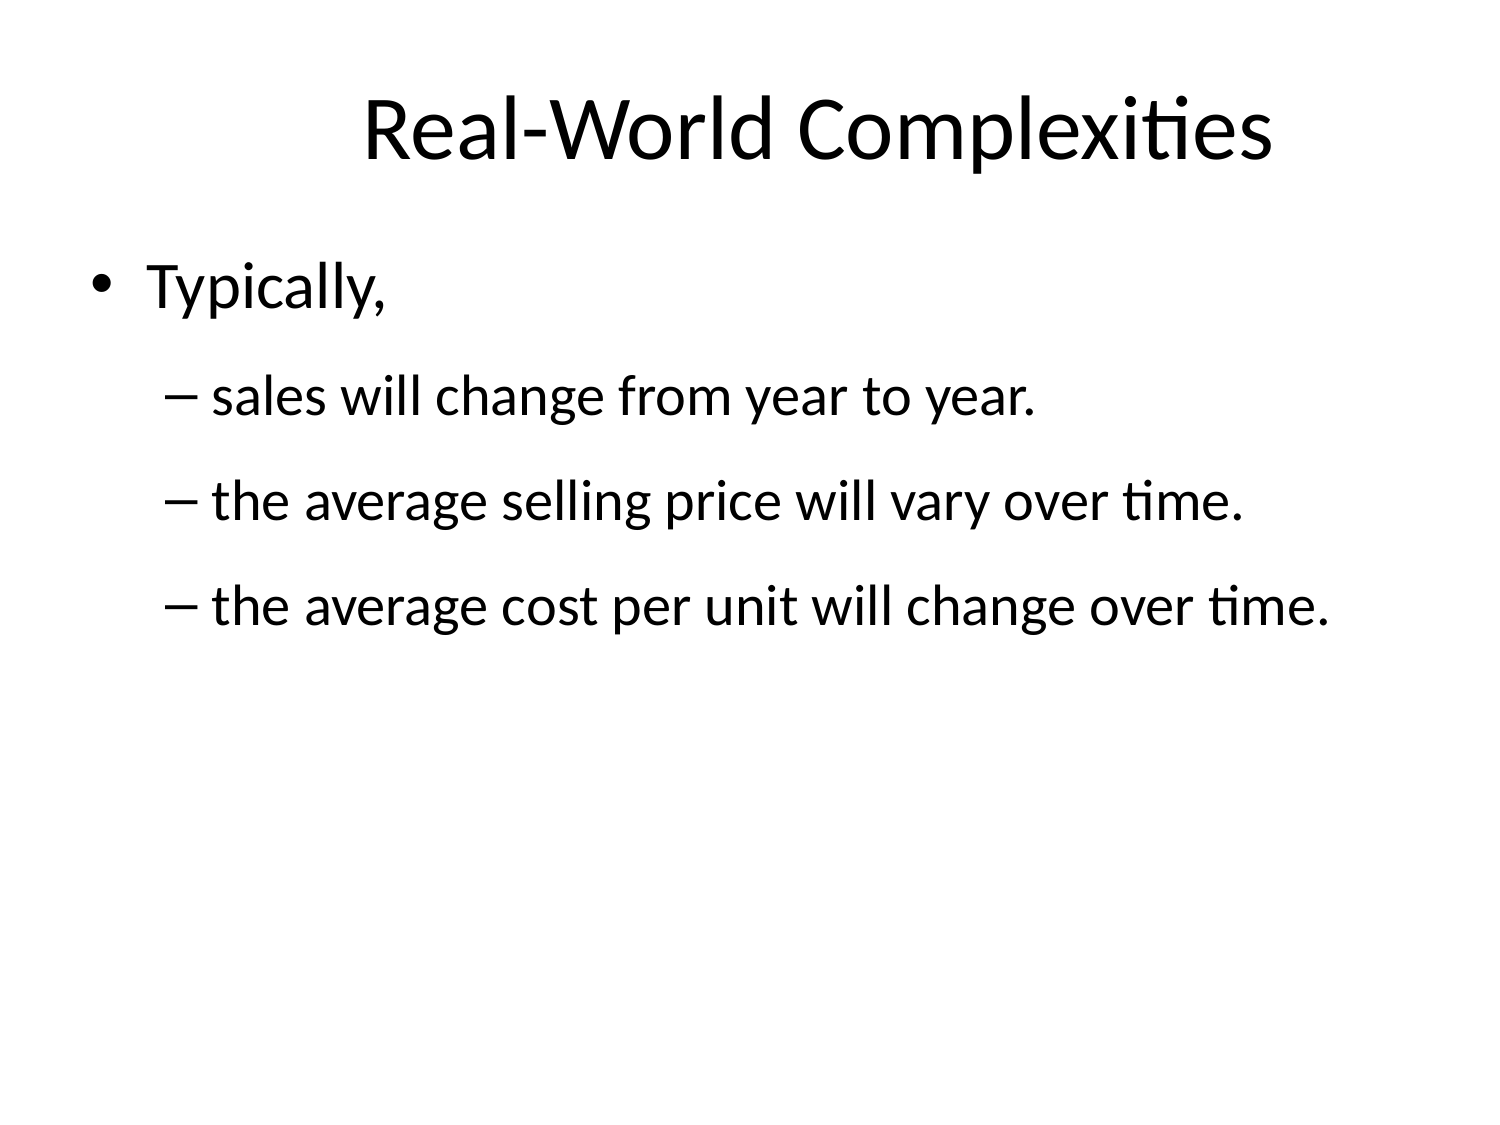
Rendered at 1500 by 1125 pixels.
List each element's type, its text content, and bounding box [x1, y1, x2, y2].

list Typically, sales will change from year to year. the average selling price will vary over time. the average cost per unit will change over time. [74, 234, 1451, 998]
title Real-World Complexities [187, 28, 1451, 217]
